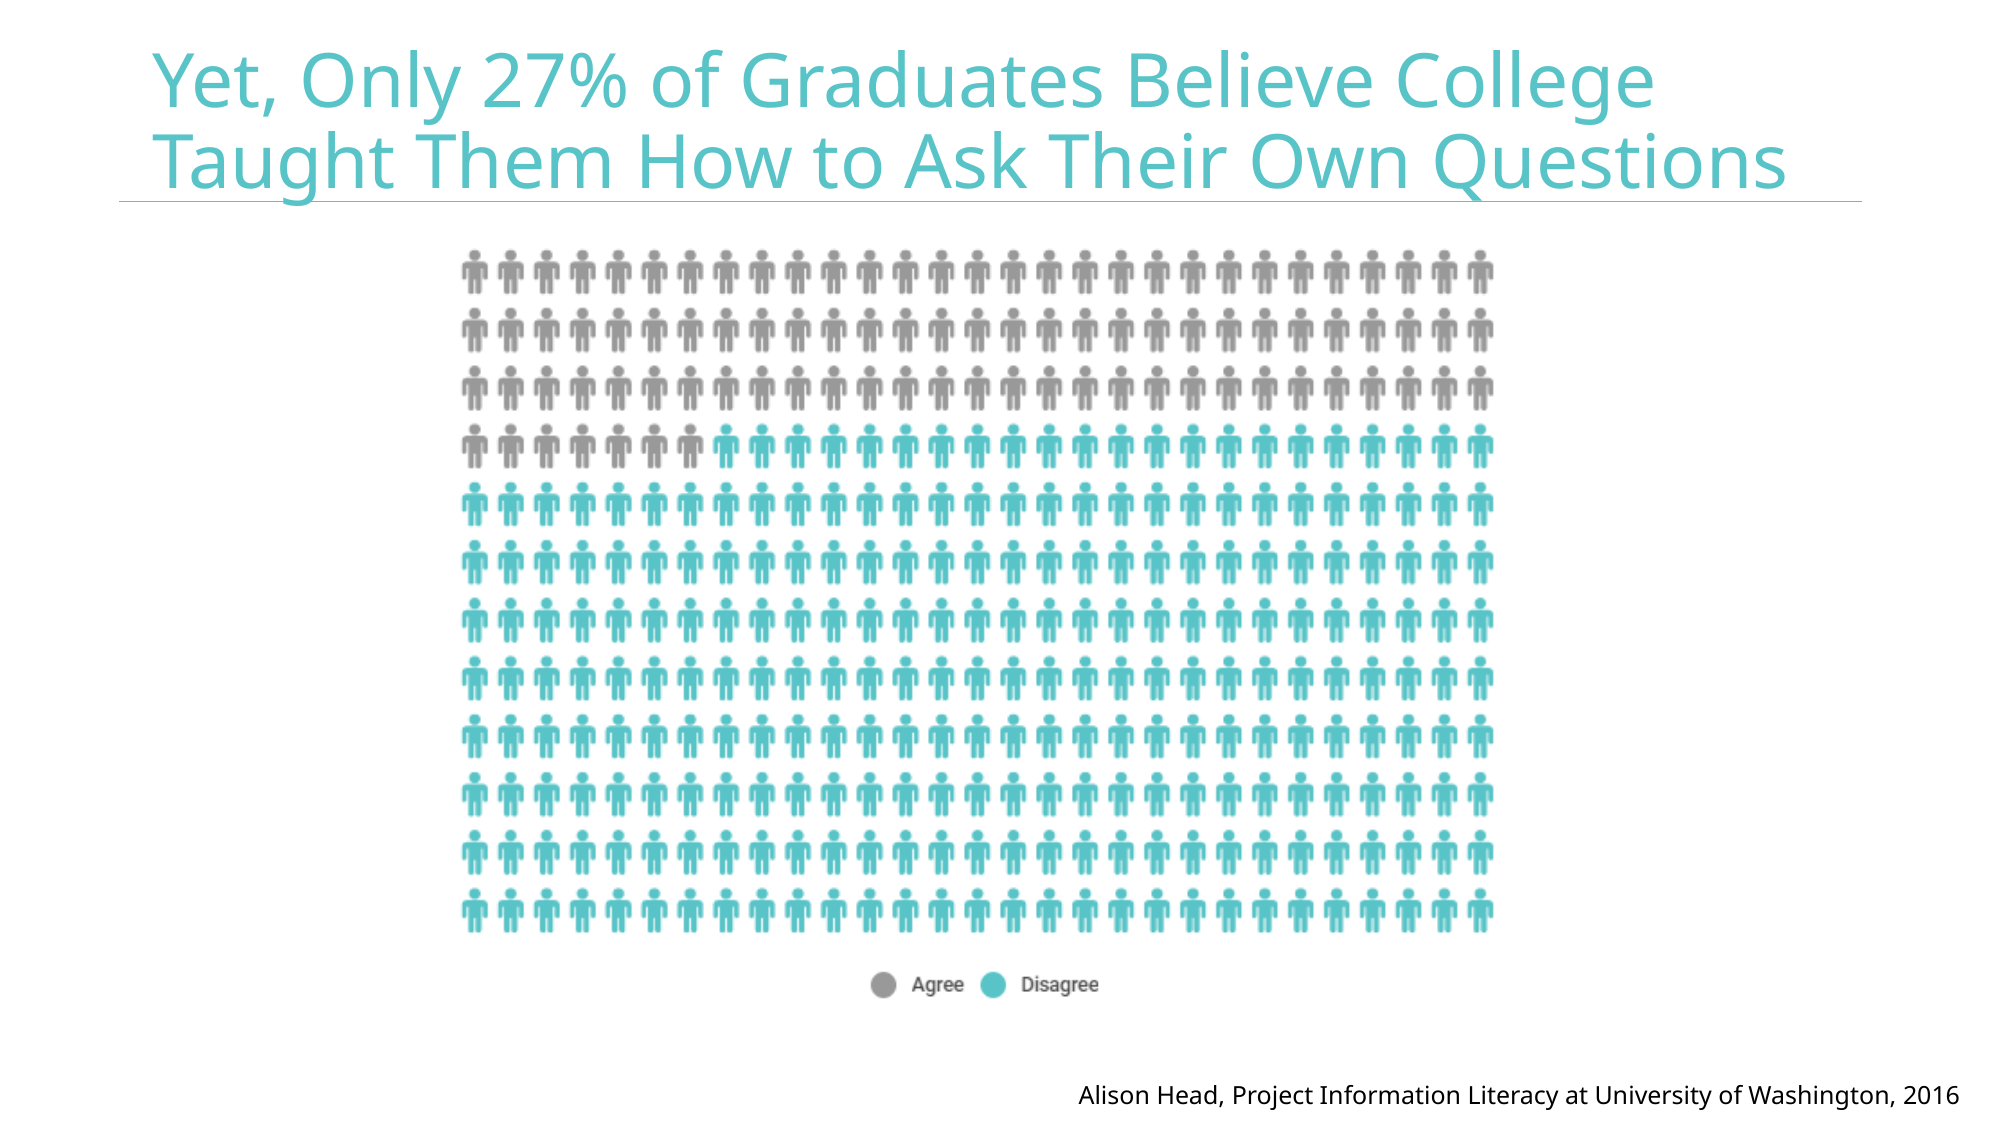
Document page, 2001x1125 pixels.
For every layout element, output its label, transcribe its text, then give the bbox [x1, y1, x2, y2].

list Alison Head, Project Information Literacy at University of Washington, 2016 [251, 1075, 1977, 1125]
picture [454, 240, 1499, 949]
title Yet, Only 27% of Graduates Believe College Taught Them How to Ask Their Own Questions [137, 15, 1863, 233]
picture [868, 969, 1100, 1000]
